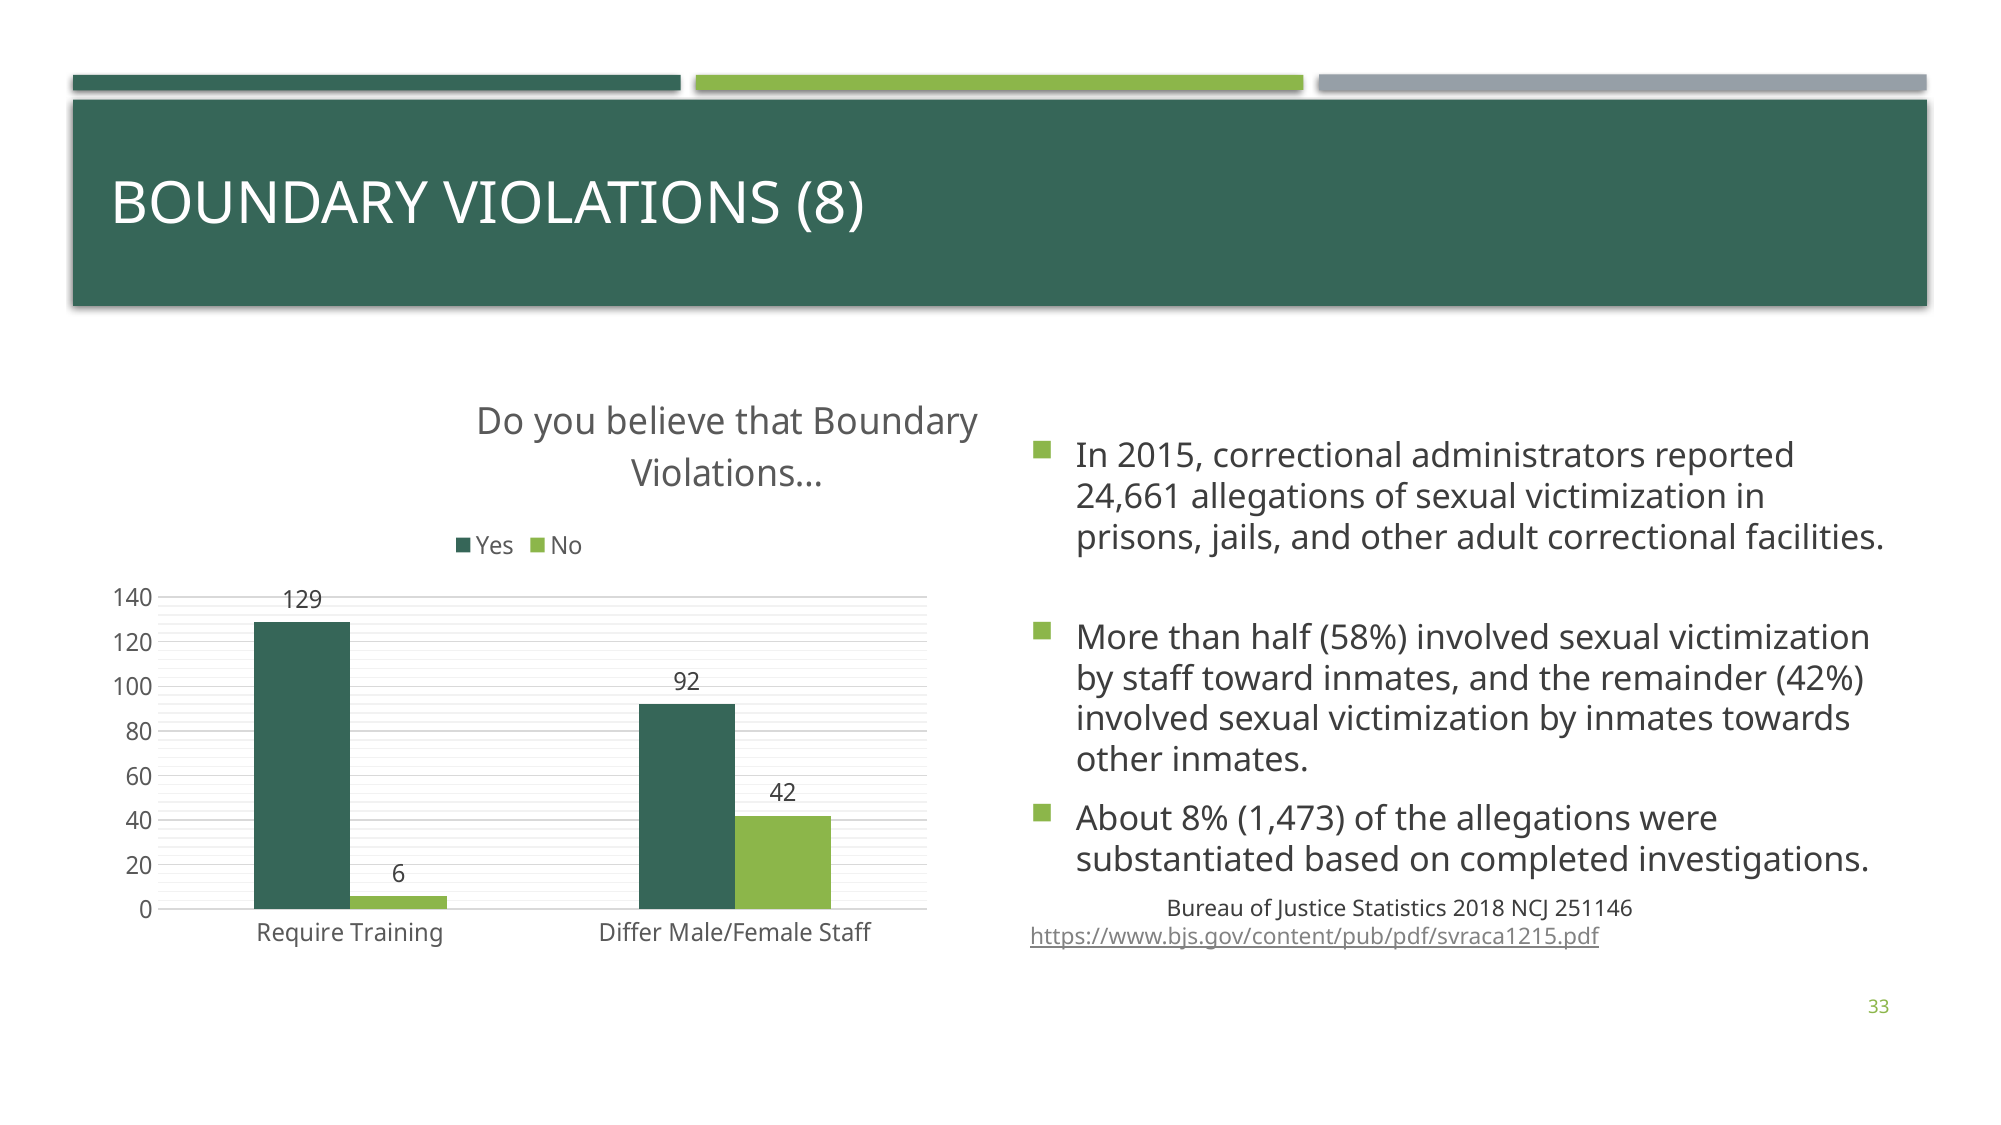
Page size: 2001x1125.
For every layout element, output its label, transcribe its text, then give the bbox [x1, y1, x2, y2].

chart [94, 364, 986, 962]
title Boundary Violations (8) [95, 119, 1905, 282]
slide_number 33 [1732, 977, 1905, 1037]
list In 2015, correctional administrators reported 24,661 allegations of sexual victimization in prisons, jails, and other adult correctional facilities. More than half (58%) involved sexual victimization by staff toward inmates, and the remainder (42%) involved sexual victimization by inmates towards other inmates. About 8% (1,473) of the allegations were substantiated based on completed investigations. Bureau of Justice Statistics 2018 NCJ 251146 https://www.bjs.gov/content/pub/pdf/svraca1215.pdf [1015, 365, 1905, 962]
